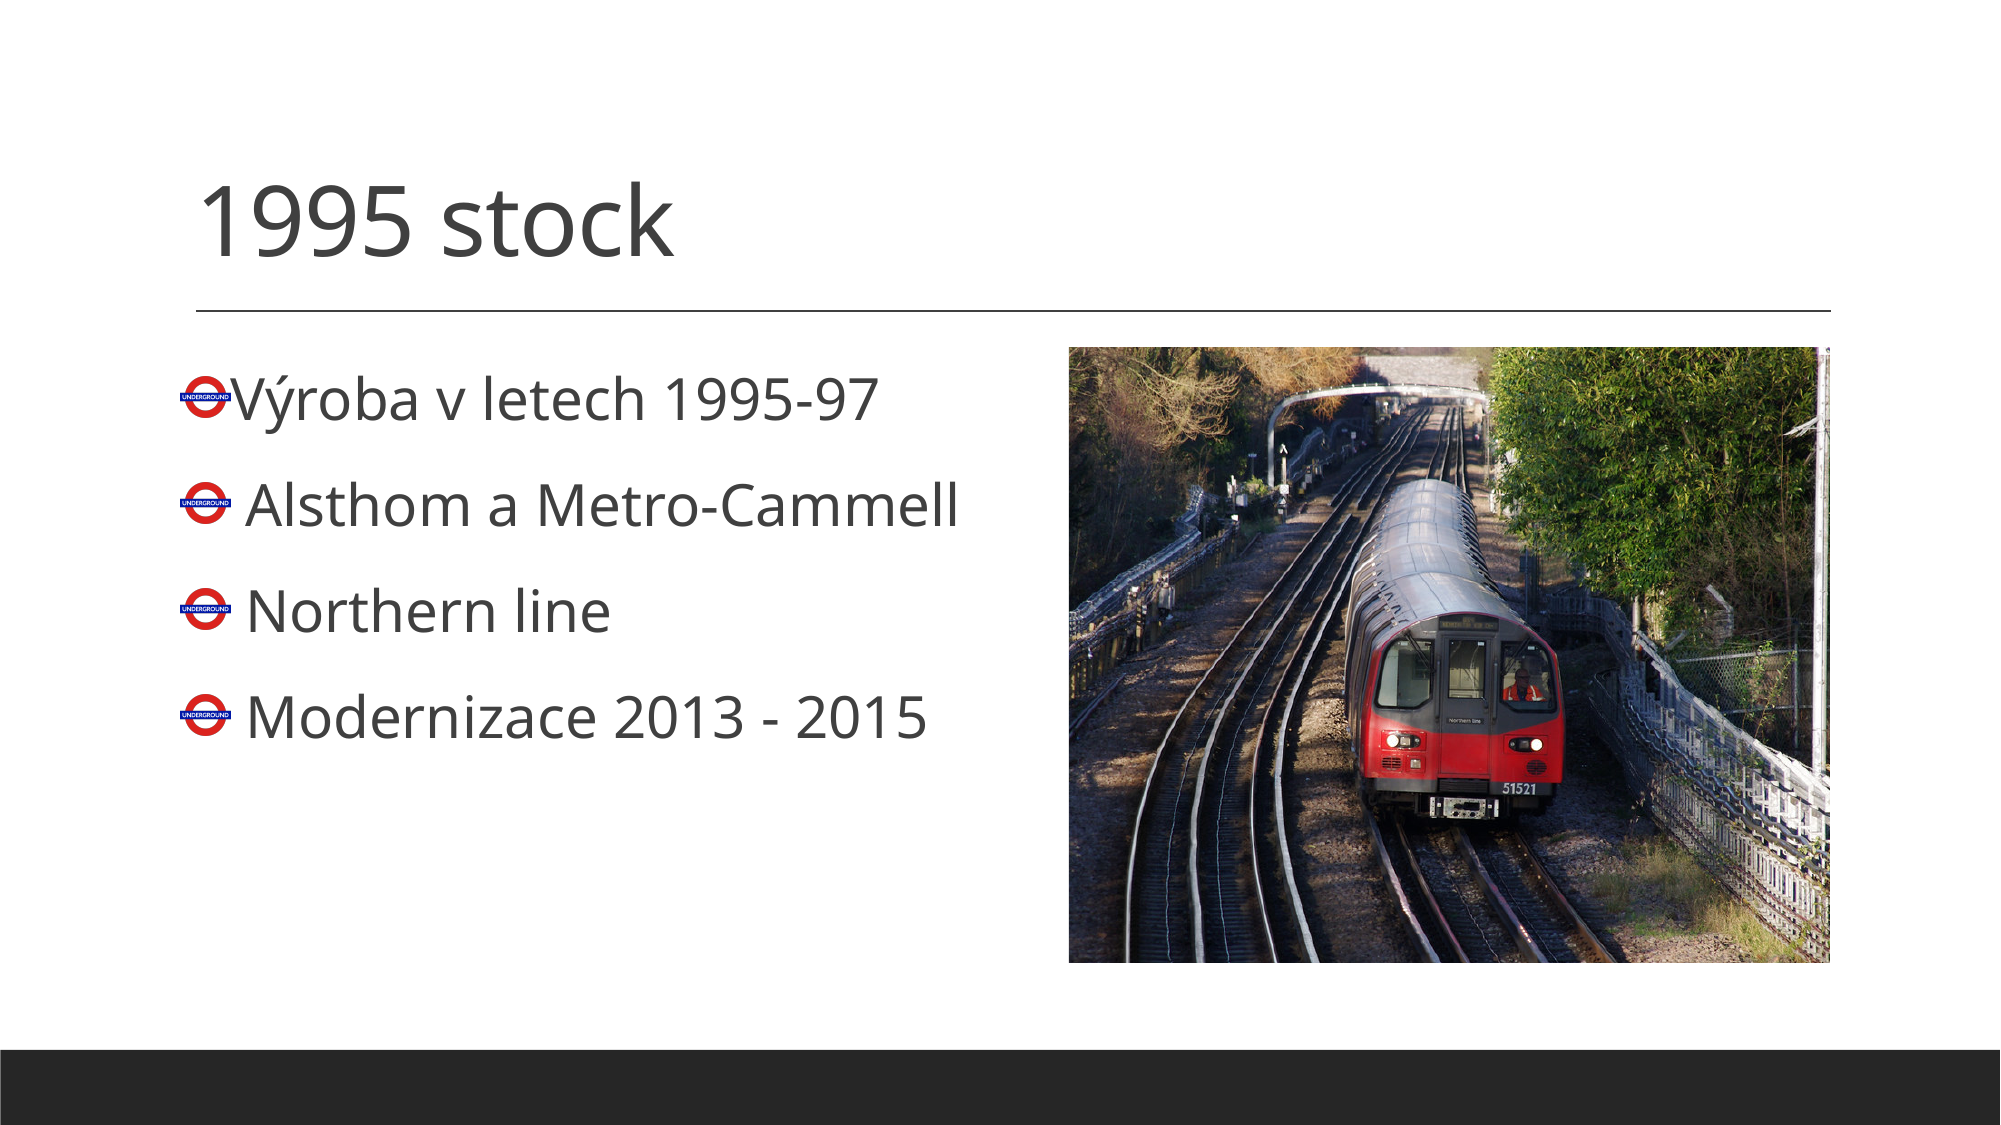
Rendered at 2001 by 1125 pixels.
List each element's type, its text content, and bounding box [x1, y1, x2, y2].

picture [180, 482, 221, 524]
title 1995 stock [180, 47, 1830, 285]
picture [180, 694, 221, 736]
picture [1068, 347, 1831, 964]
list Výroba v letech 1995-97 Alsthom a Metro-Cammell Northern line Modernizace 2013 - 2015 [180, 347, 1000, 963]
picture [180, 588, 221, 630]
picture [180, 376, 221, 418]
